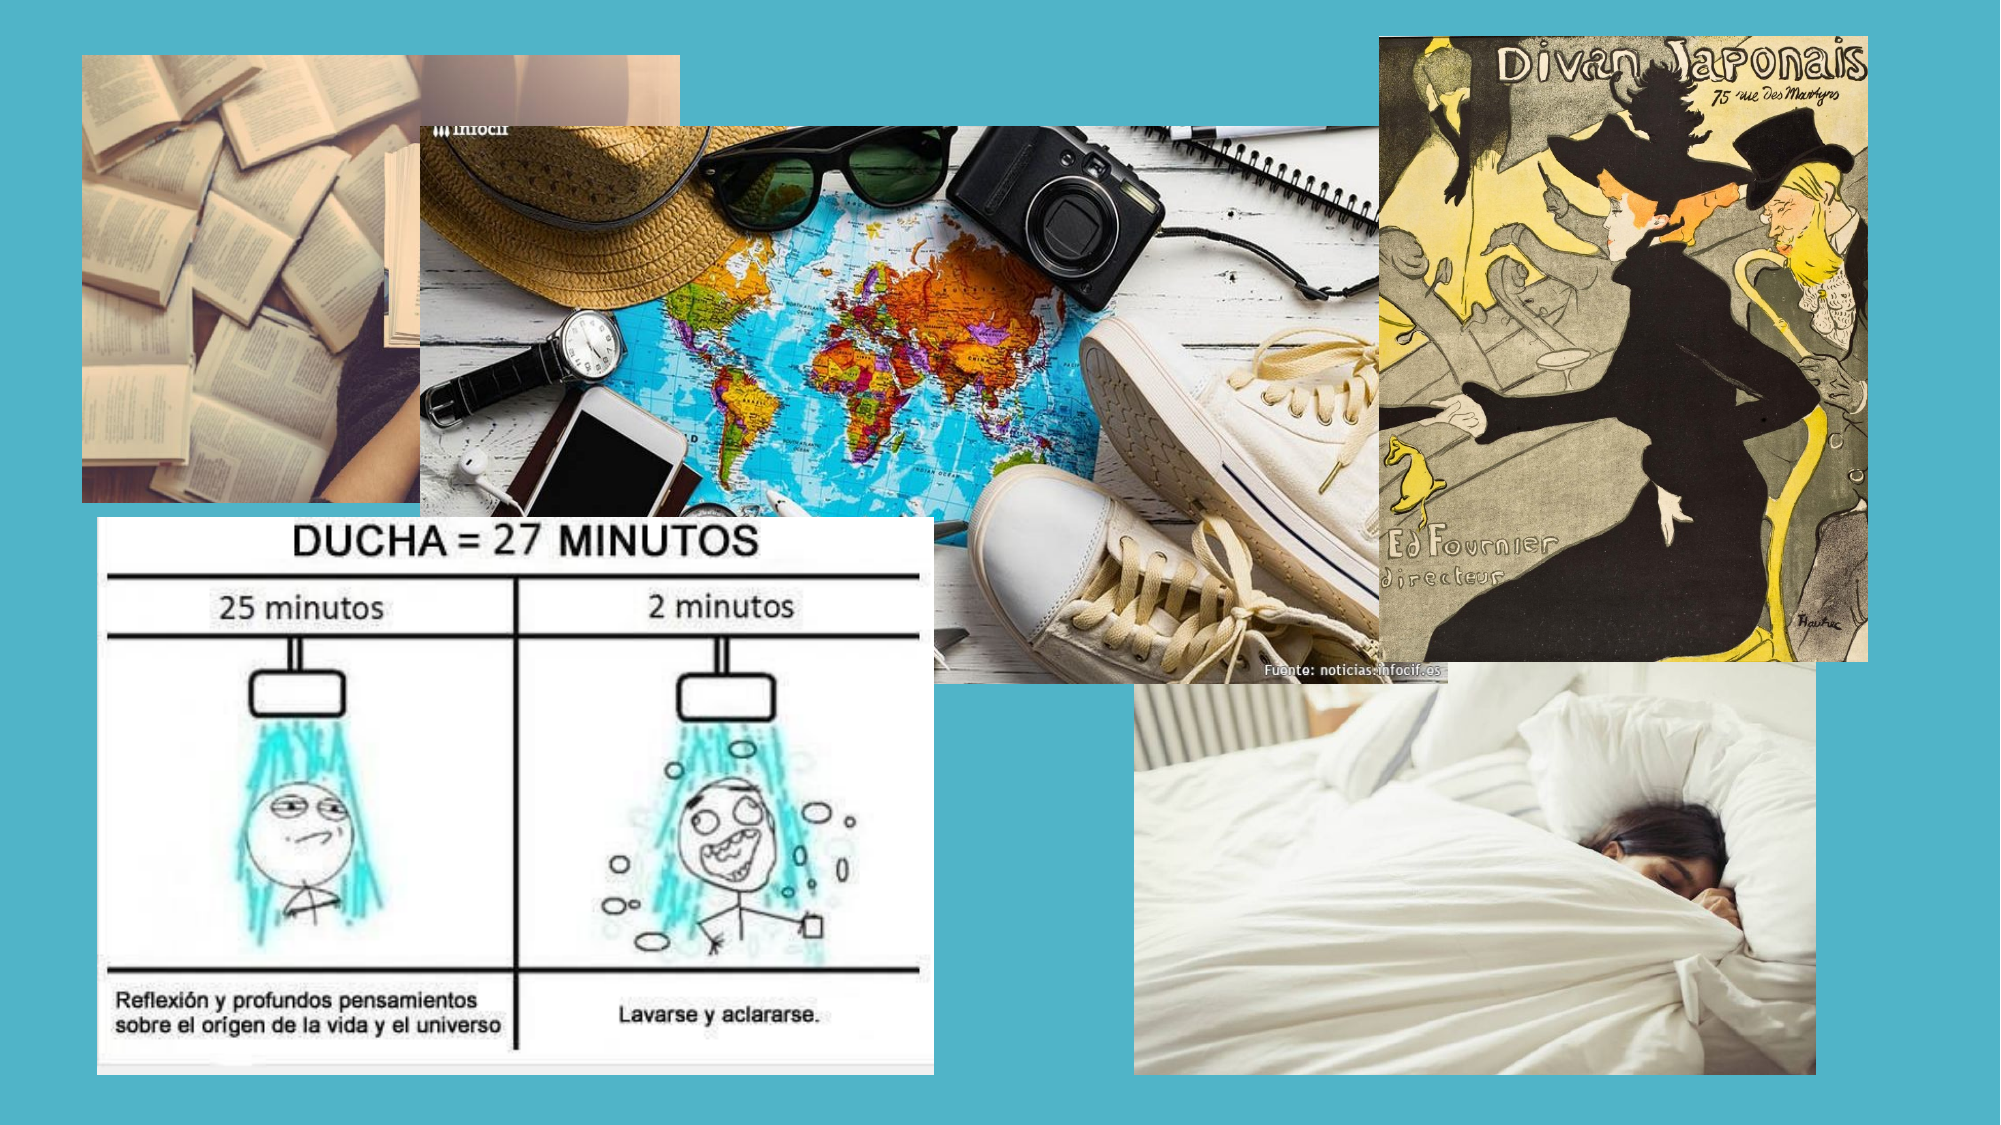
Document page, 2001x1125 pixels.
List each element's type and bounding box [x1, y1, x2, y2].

picture [82, 35, 1868, 1076]
